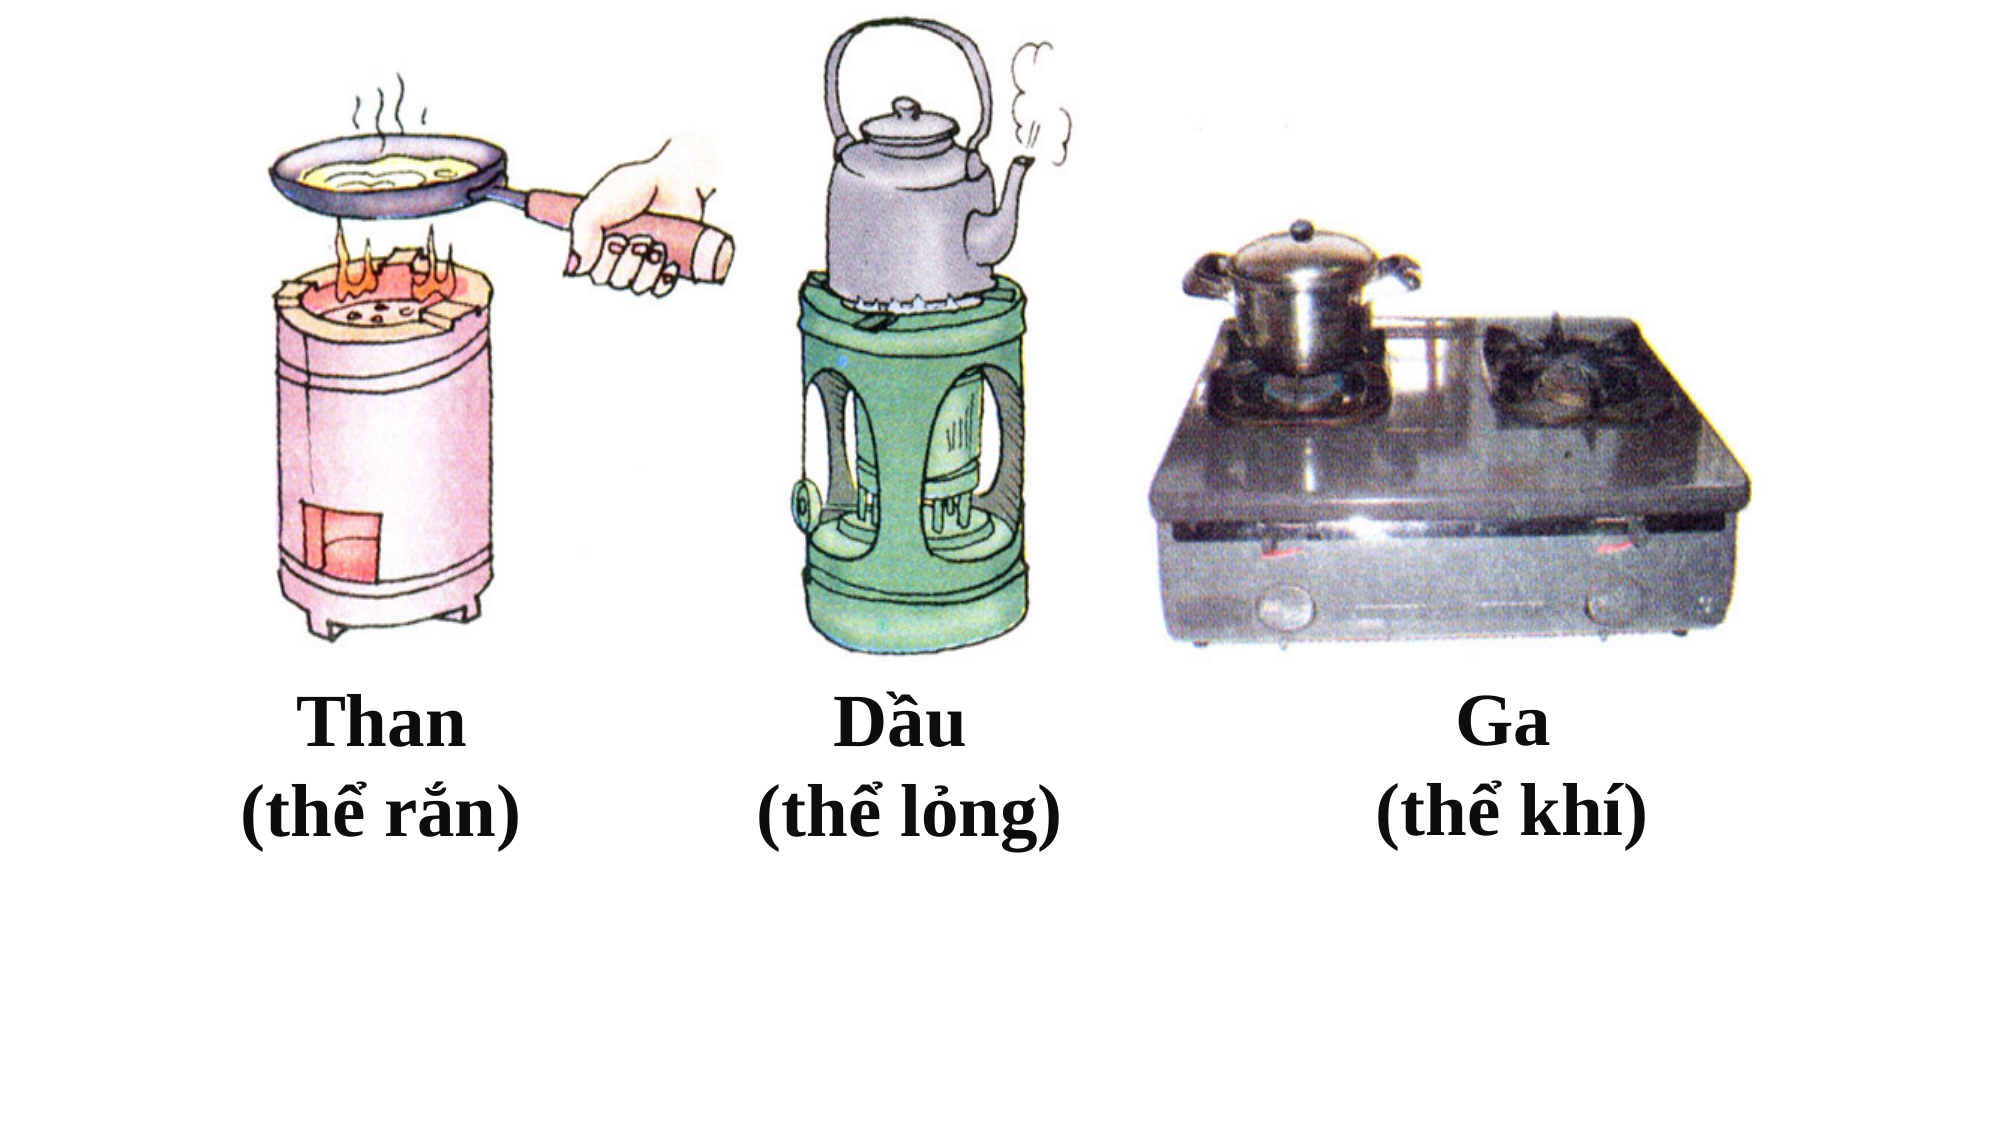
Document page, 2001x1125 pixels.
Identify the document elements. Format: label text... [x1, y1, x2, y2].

text_box Than (thể rắn) [215, 664, 548, 859]
text_box Ga (thể khí) [1336, 670, 1670, 858]
text_box Dầu (thể lỏng) [704, 670, 1096, 859]
picture [263, 0, 1764, 670]
